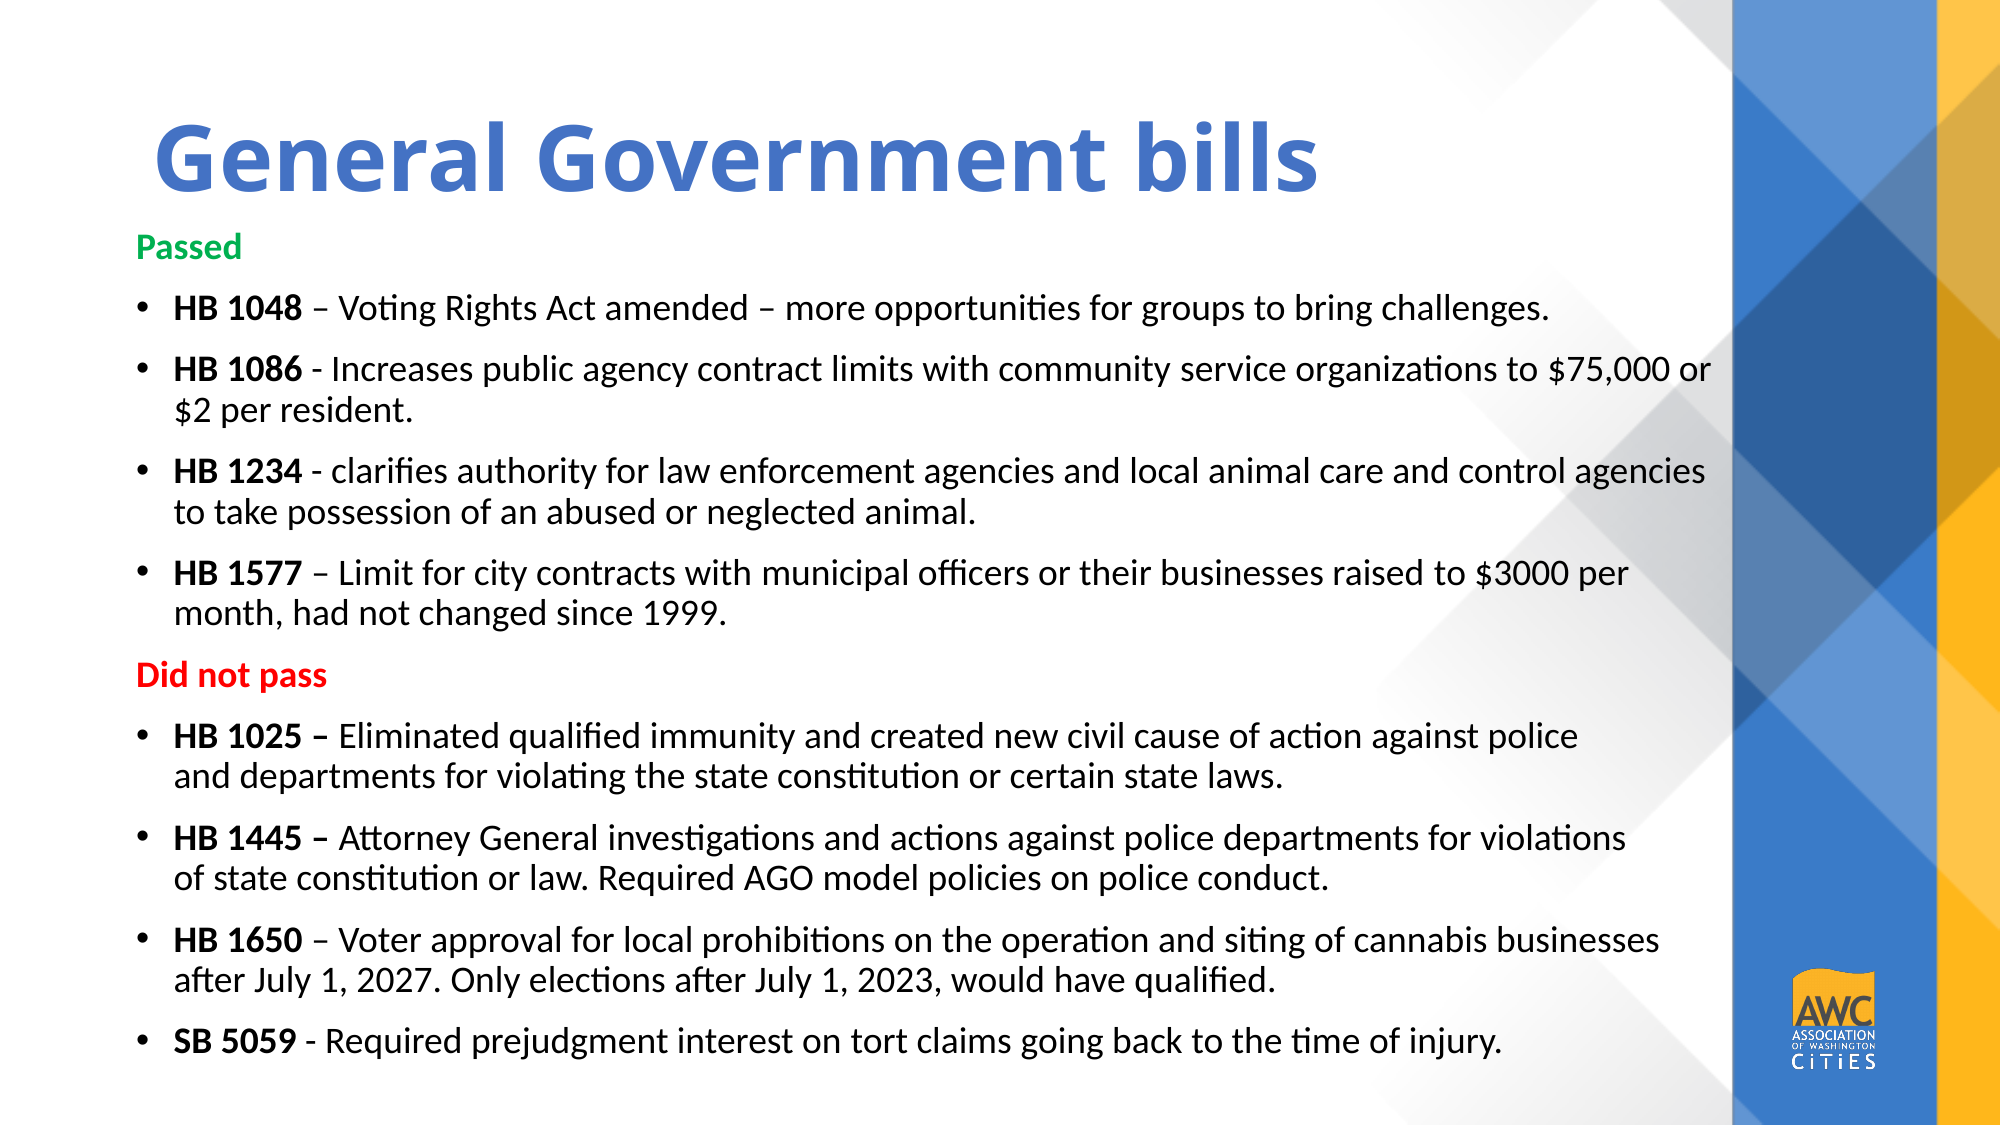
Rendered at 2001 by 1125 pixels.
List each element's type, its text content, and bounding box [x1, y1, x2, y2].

picture [1368, 0, 2000, 1125]
title General Government bills [137, 75, 1693, 219]
list Passed HB 1048 – Voting Rights Act amended – more opportunities for groups to bring challenges. HB 1086 - Increases public agency contract limits with community service organizations to $75,000 or $2 per resident. HB 1234 - clarifies authority for law enforcement agencies and local animal care and control agencies to take possession of an abused or neglected animal. HB 1577 – Limit for city contracts with municipal officers or their businesses raised to $3000 per month, had not changed since 1999. Did not pass HB 1025 – Eliminated qualified immunity and created new civil cause of action against police and departments for violating the state constitution or certain state laws. HB 1445 – Attorney General investigations and actions against police departments for violations of state constitution or law. Required AGO model policies on police conduct. HB 1650 – Voter approval for local prohibitions on the operation and siting of cannabis businesses after July 1, 2027. Only elections after July 1, 2023, would have qualified. SB 5059 - Required prejudgment interest on tort claims going back to the time of injury. [120, 219, 1745, 1022]
